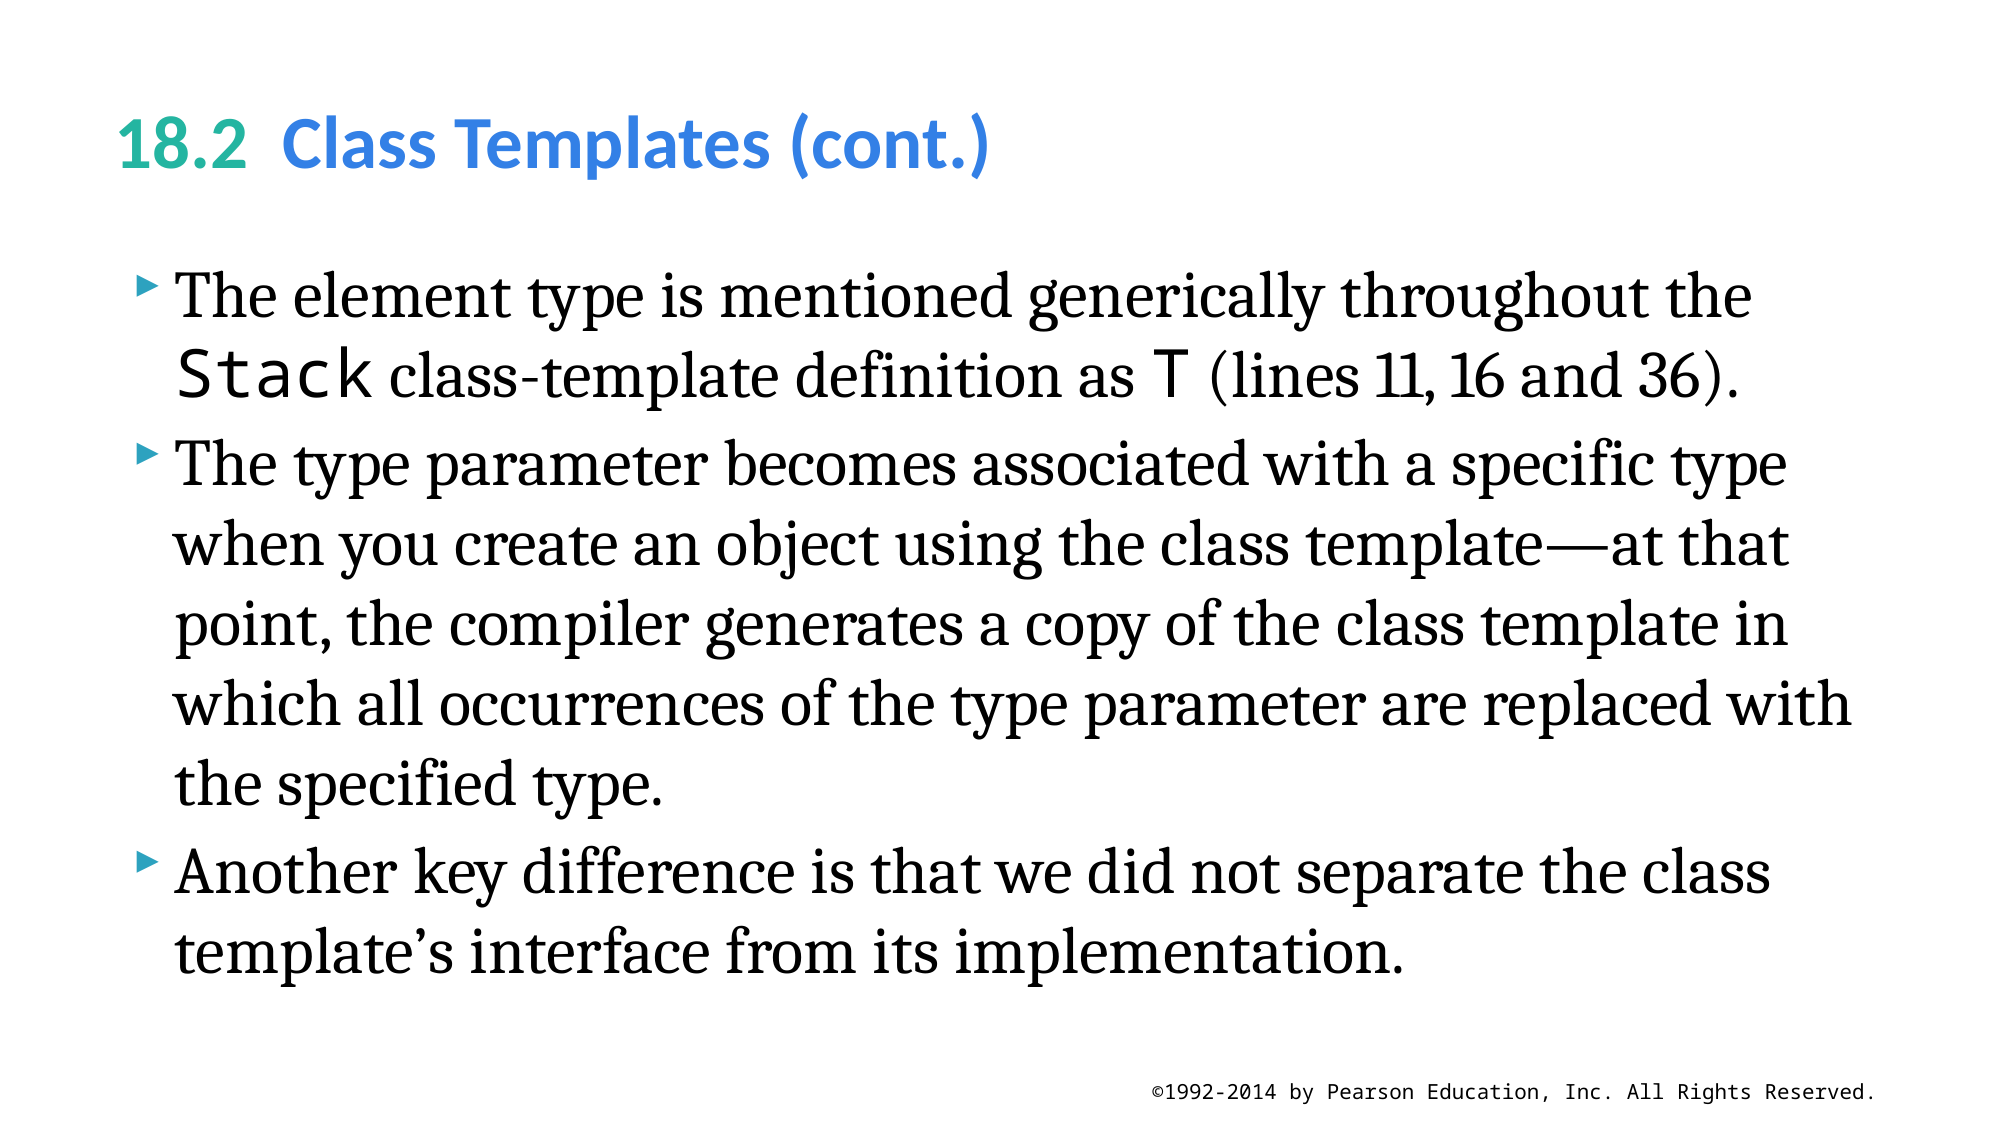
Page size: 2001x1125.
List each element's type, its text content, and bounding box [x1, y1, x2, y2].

list The element type is mentioned generically throughout the Stack class-template definition as T (lines 11, 16 and 36). The type parameter becomes associated with a specific type when you create an object using the class template—at that point, the compiler generates a copy of the class template in which all occurrences of the type parameter are replaced with the specified type. Another key difference is that we did not separate the class template’s interface from its implementation. [99, 242, 1900, 986]
footer ©1992-2014 by Pearson Education, Inc. All Rights Reserved. [866, 1051, 1892, 1112]
title 18.2 Class Templates (cont.) [99, 45, 1900, 233]
